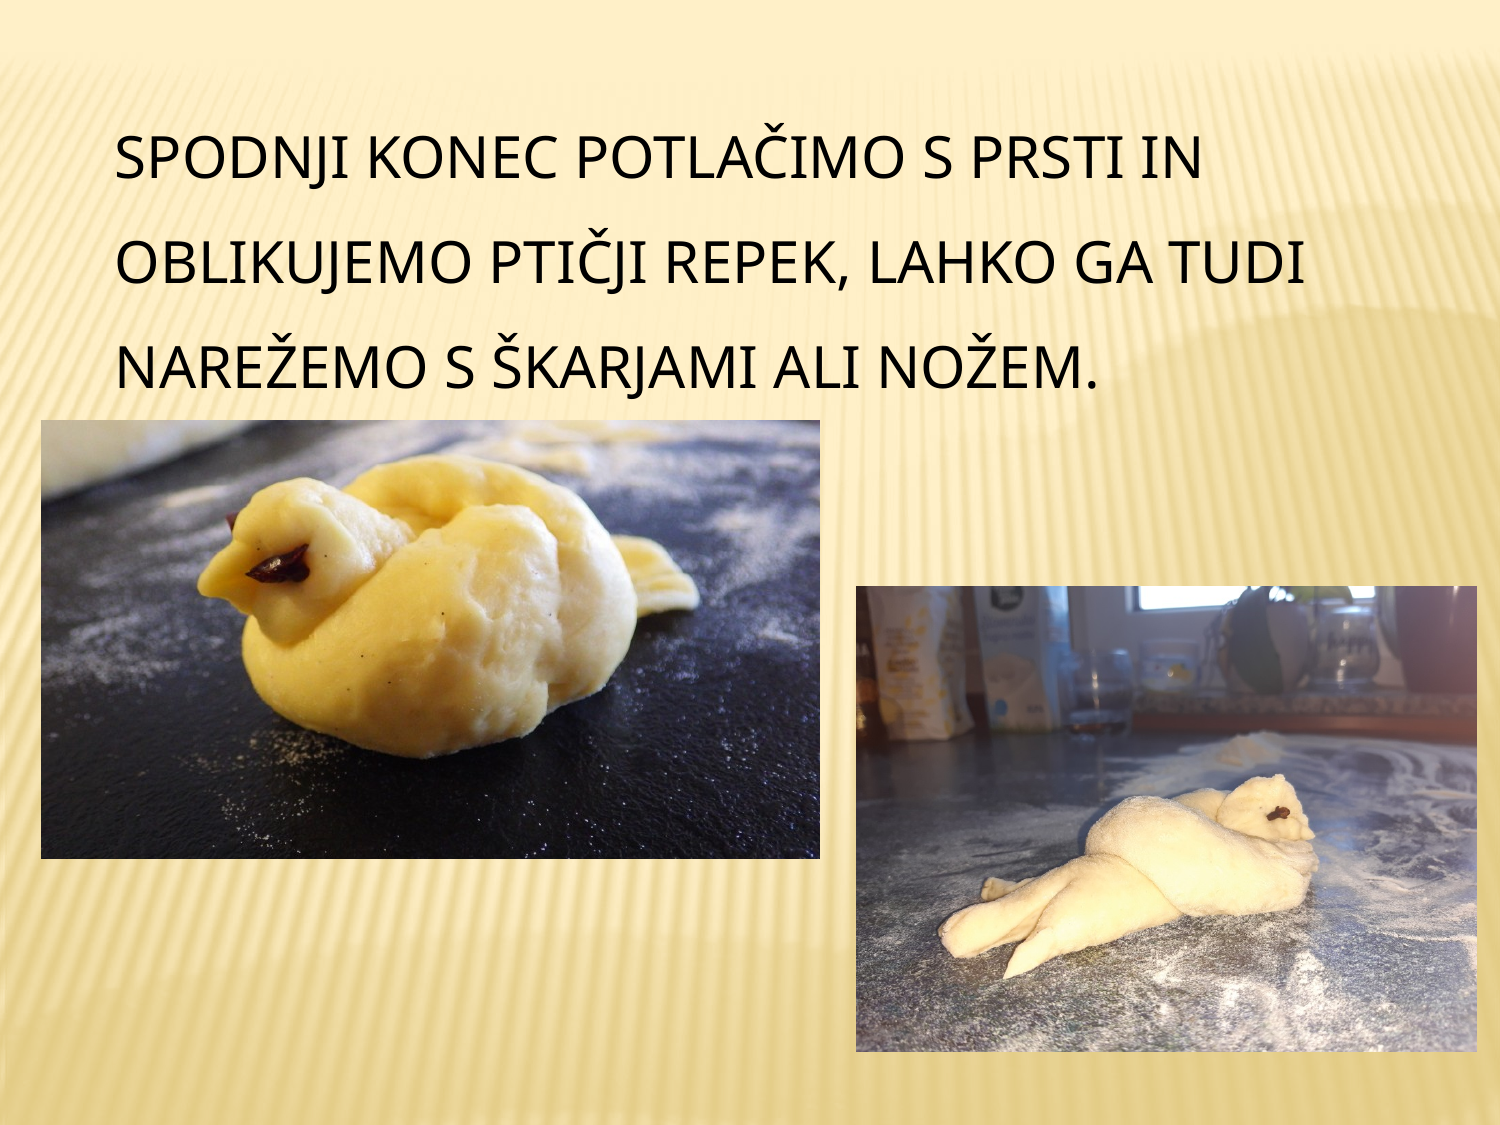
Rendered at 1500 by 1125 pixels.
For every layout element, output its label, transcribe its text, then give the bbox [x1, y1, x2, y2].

picture [40, 420, 820, 859]
picture [855, 585, 1477, 1052]
text_box SPODNJI KONEC POTLAČIMO S PRSTI IN OBLIKUJEMO PTIČJI REPEK, LAHKO GA TUDI NAREŽEMO S ŠKARJAMI ALI NOŽEM. [100, 78, 1436, 408]
